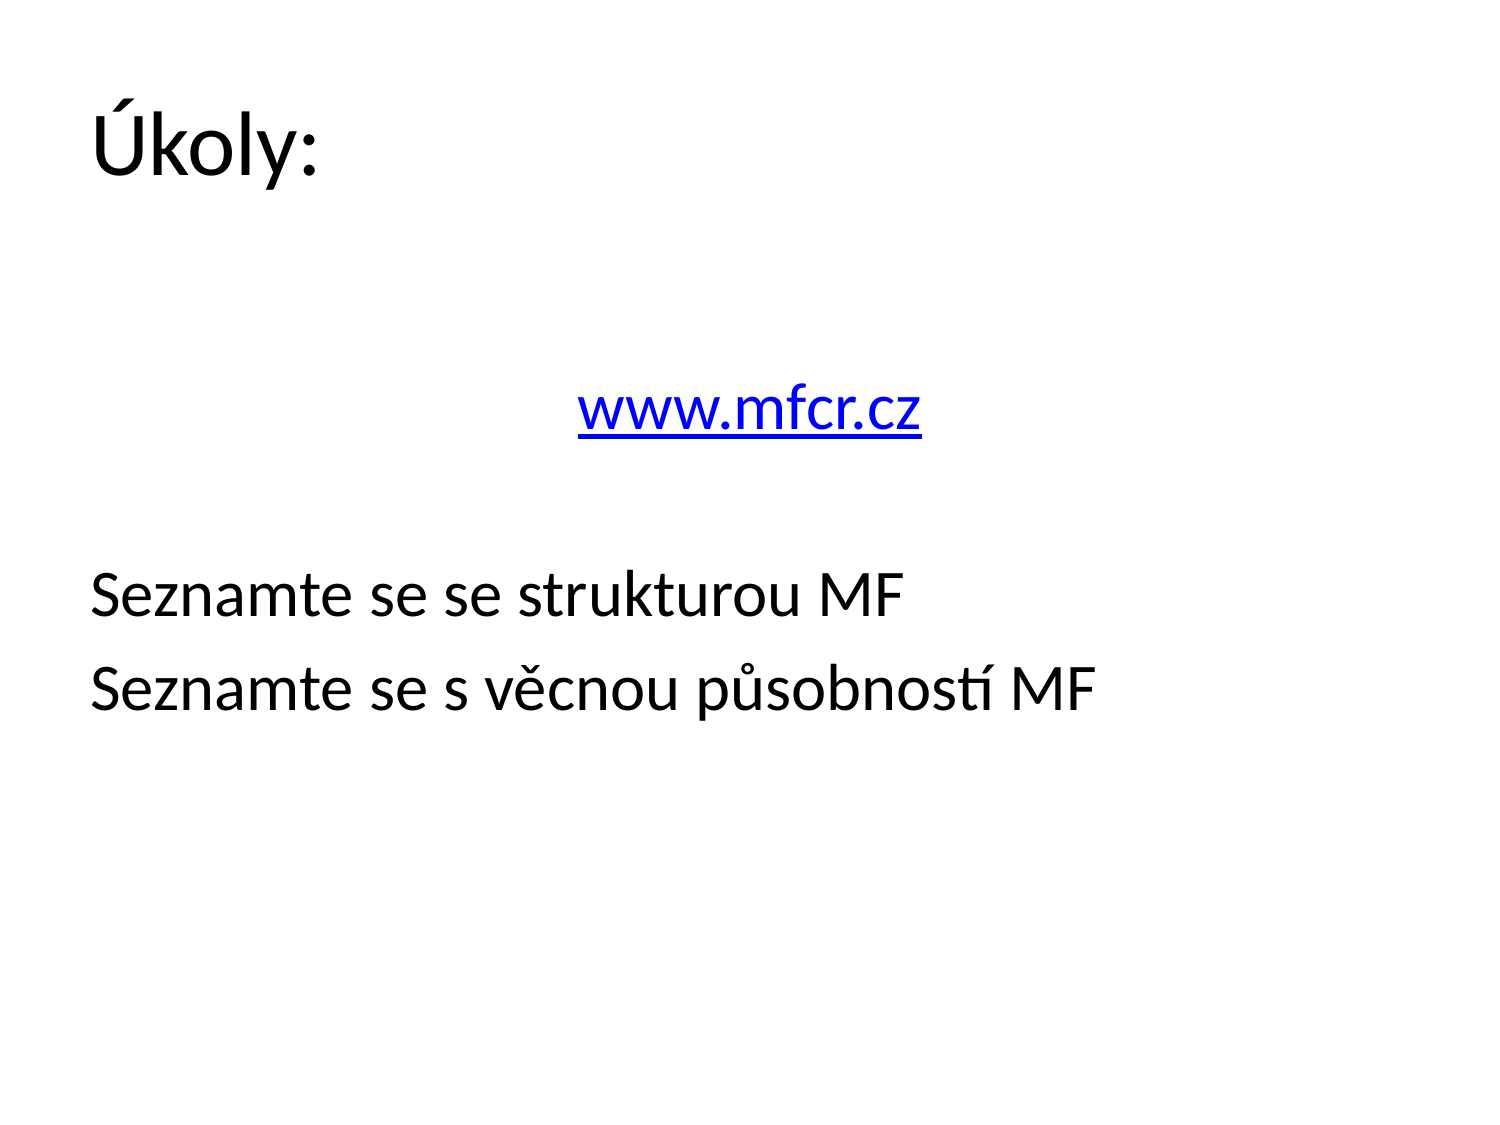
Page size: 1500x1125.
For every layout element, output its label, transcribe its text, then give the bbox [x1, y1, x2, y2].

list www.mfcr.cz Seznamte se se strukturou MF Seznamte se s věcnou působností MF [75, 262, 1425, 1005]
title Úkoly: [75, 45, 1425, 233]
